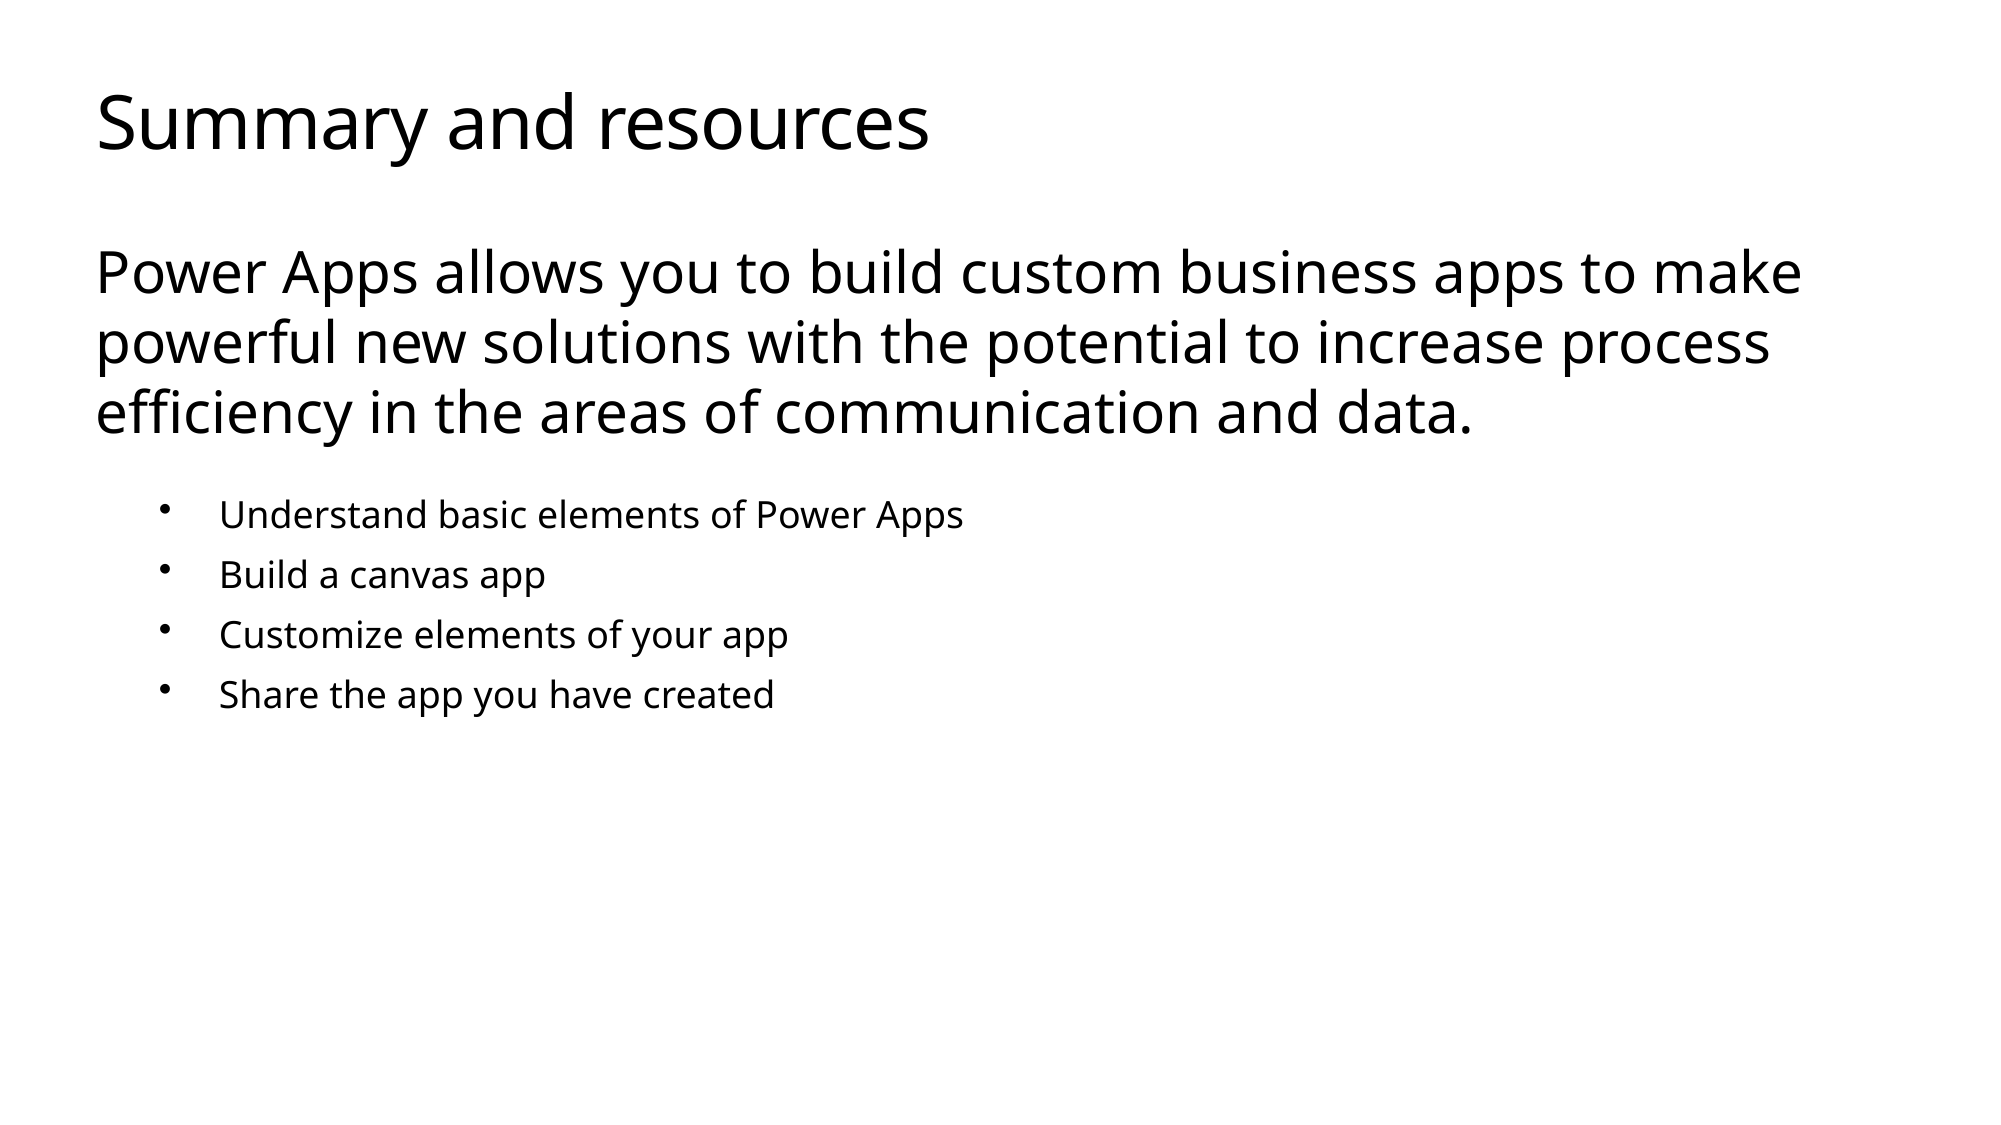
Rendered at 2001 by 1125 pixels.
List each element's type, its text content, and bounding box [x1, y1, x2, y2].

list Power Apps allows you to build custom business apps to make powerful new solutions with the potential to increase process efficiency in the areas of communication and data. [95, 235, 1904, 446]
title Summary and resources [96, 75, 1904, 165]
text_box Understand basic elements of Power Apps Build a canvas app Customize elements of your app Share the app you have created [99, 483, 1901, 725]
